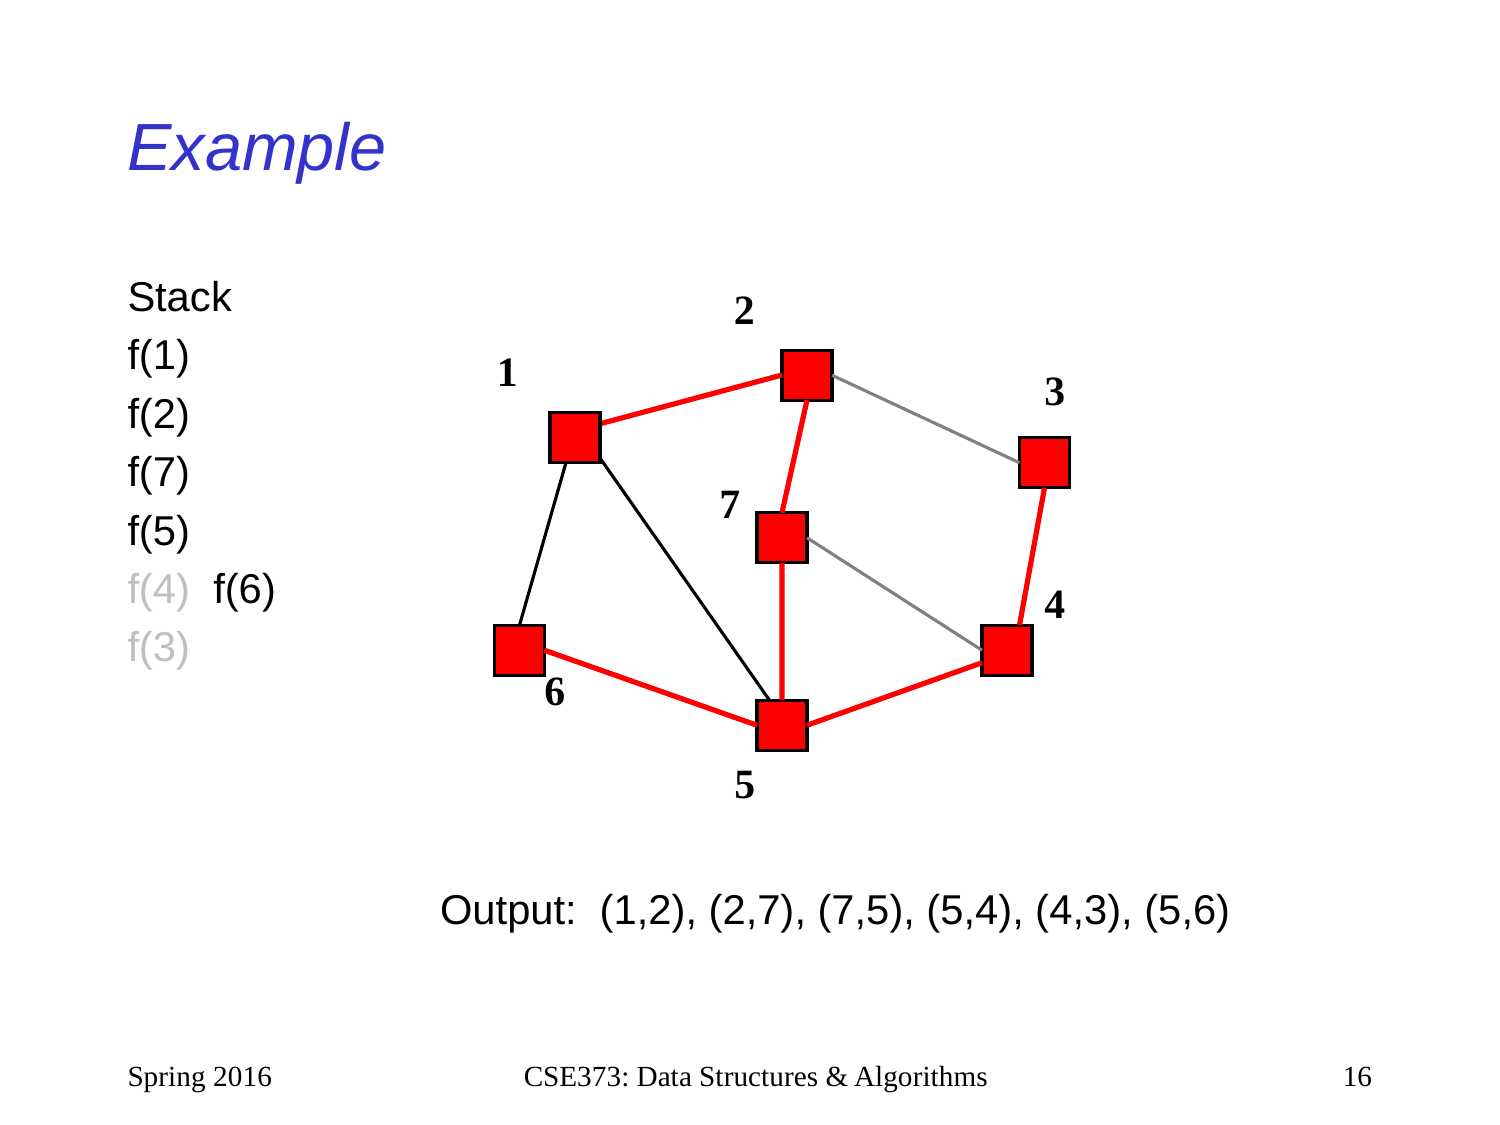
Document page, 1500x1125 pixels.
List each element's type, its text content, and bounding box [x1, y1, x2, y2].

text_box 6 [529, 656, 581, 722]
title Example [112, 49, 1388, 238]
text_box 3 [1029, 356, 1081, 422]
list Stack f(1) f(2) f(7) f(5) f(4) f(6) f(3) [112, 262, 301, 1001]
text_box [782, 350, 832, 401]
text_box [549, 412, 600, 463]
slide_number Spring 2016 [112, 1049, 426, 1125]
footer CSE373: Data Structures & Algorithms [474, 1049, 1038, 1125]
text_box 7 [704, 469, 756, 534]
text_box 2 [718, 275, 770, 341]
text_box 4 [1029, 569, 1081, 635]
text_box [757, 700, 807, 751]
text_box [1019, 437, 1070, 488]
text_box 1 [482, 337, 533, 403]
text_box 5 [719, 749, 771, 815]
text_box [494, 625, 545, 676]
text_box [982, 625, 1032, 676]
slide_number 16 [1074, 1049, 1388, 1125]
text_box Output: (1,2), (2,7), (7,5), (5,4), (4,3), (5,6) [425, 874, 1425, 963]
text_box [757, 512, 807, 563]
